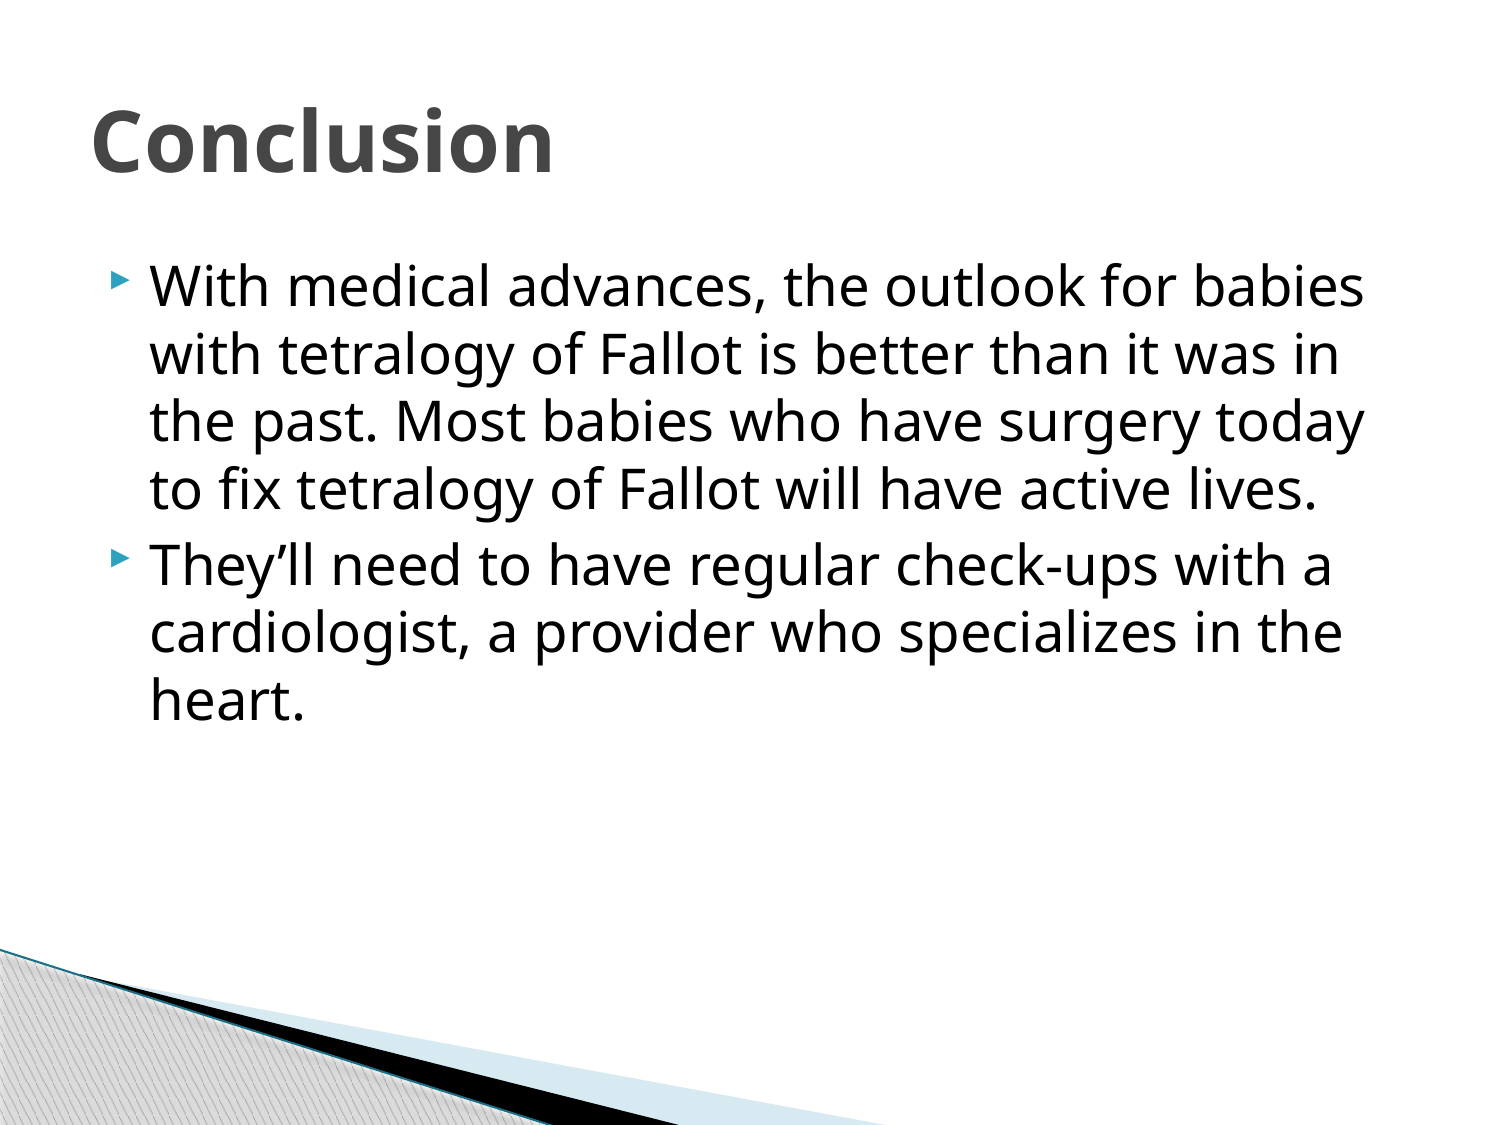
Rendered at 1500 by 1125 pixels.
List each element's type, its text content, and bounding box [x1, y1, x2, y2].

list With medical advances, the outlook for babies with tetralogy of Fallot is better than it was in the past. Most babies who have surgery today to fix tetralogy of Fallot will have active lives. They’ll need to have regular check-ups with a cardiologist, a provider who specializes in the heart. [74, 242, 1426, 986]
title Conclusion [75, 45, 1425, 233]
